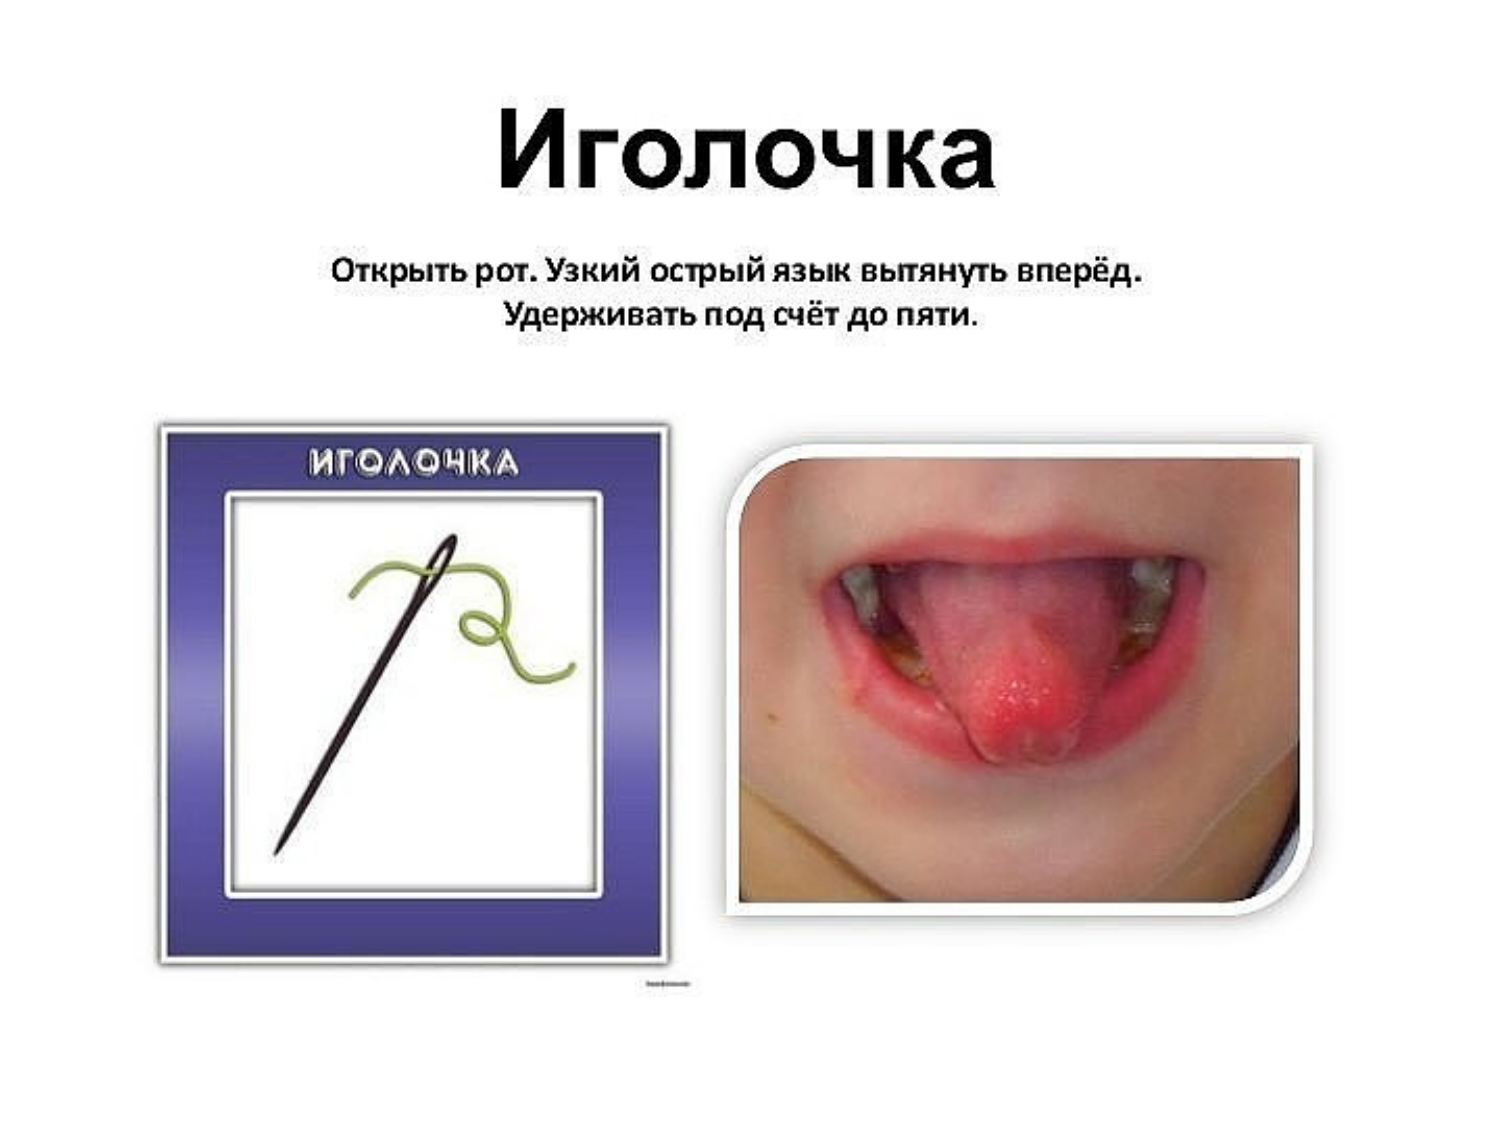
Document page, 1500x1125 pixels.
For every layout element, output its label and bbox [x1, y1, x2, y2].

picture [85, 63, 1415, 1062]
